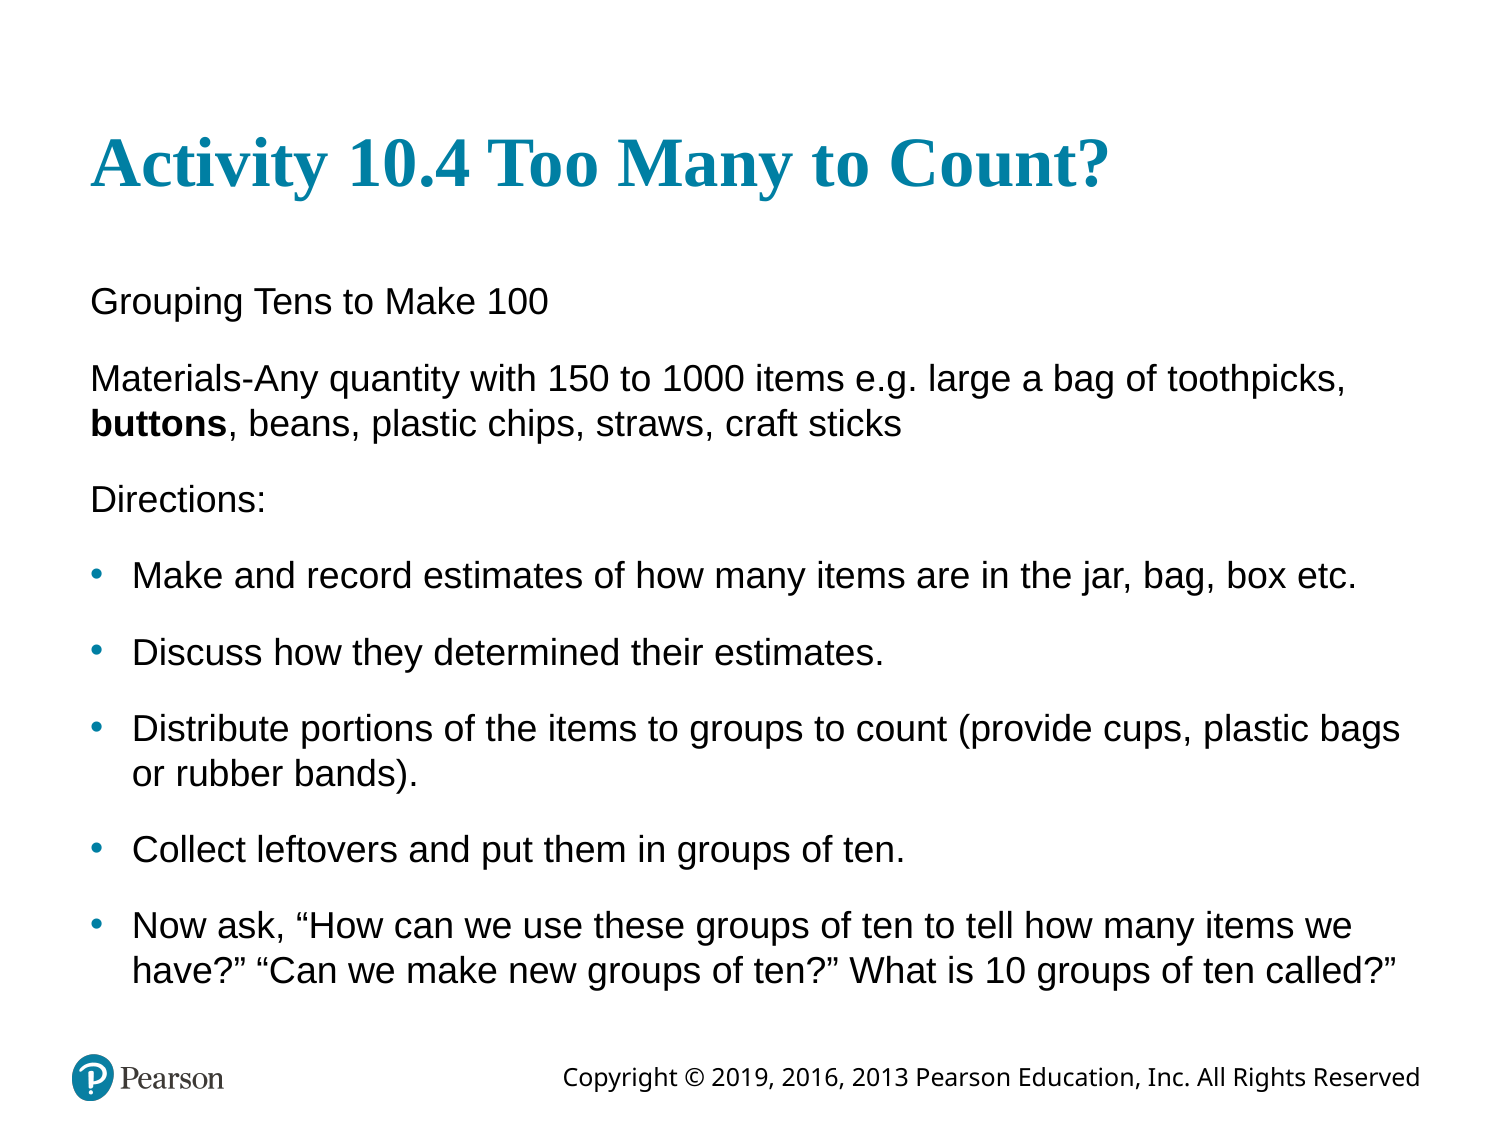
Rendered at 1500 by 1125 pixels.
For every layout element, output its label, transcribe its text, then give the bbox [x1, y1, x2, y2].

picture [98, 1054, 224, 1101]
picture [80, 1063, 106, 1088]
picture [72, 1087, 83, 1101]
picture [72, 1054, 88, 1070]
title Activity 10.4 Too Many to Count? [75, 35, 1425, 216]
list Grouping Tens to Make 100 Materials-Any quantity with 150 to 1000 items e.g. large a bag of toothpicks, buttons, beans, plastic chips, straws, craft sticks Directions: Make and record estimates of how many items are in the jar, bag, box etc. Discuss how they determined their estimates. Distribute portions of the items to groups to count (provide cups, plastic bags or rubber bands). Collect leftovers and put them in groups of ten. Now ask, “How can we use these groups of ten to tell how many items we have?” “Can we make new groups of ten?” What is 10 groups of ten called?” [75, 262, 1425, 1005]
